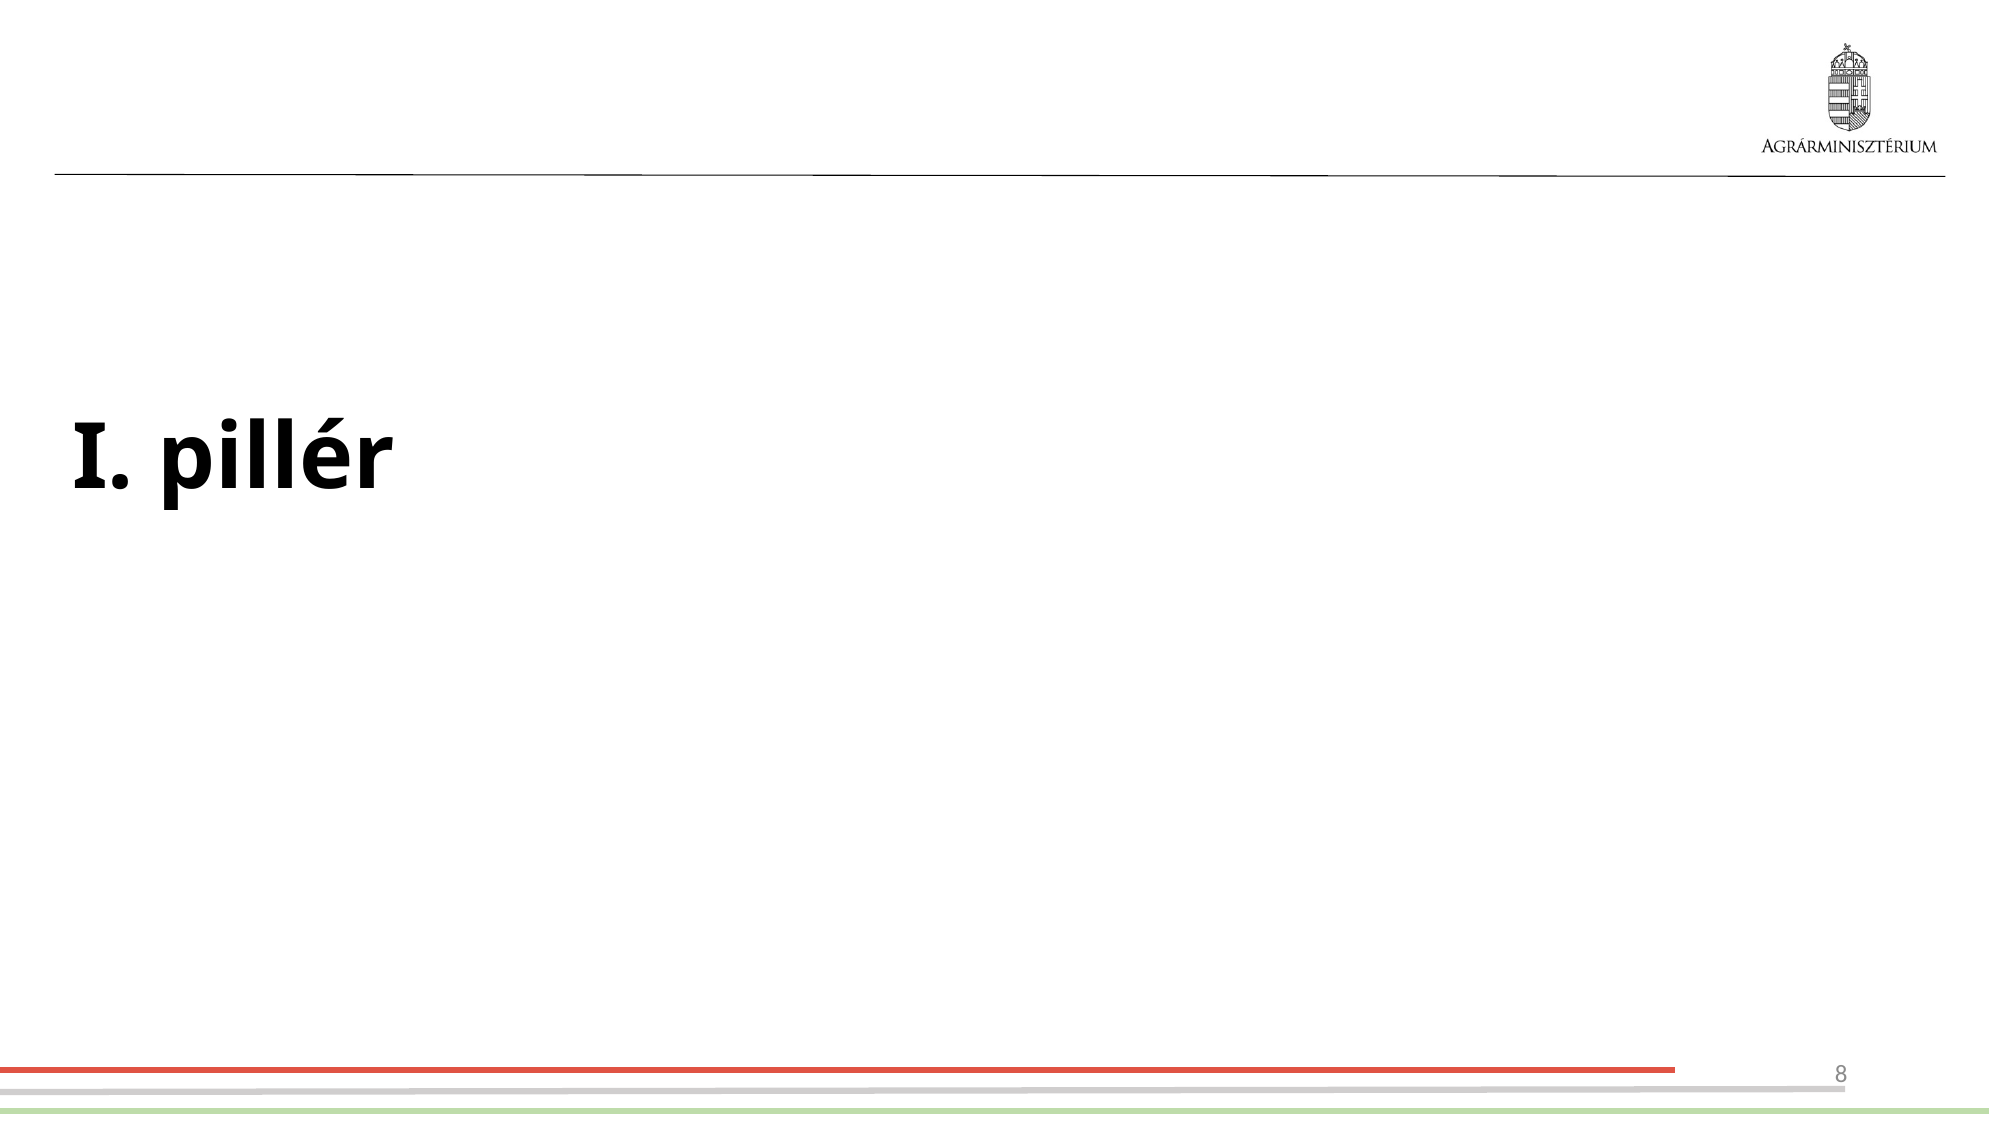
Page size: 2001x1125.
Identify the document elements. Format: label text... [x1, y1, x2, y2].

picture [1743, 23, 1954, 174]
slide_number 8 [1412, 1042, 1863, 1103]
title I. pillér [57, 349, 1783, 568]
